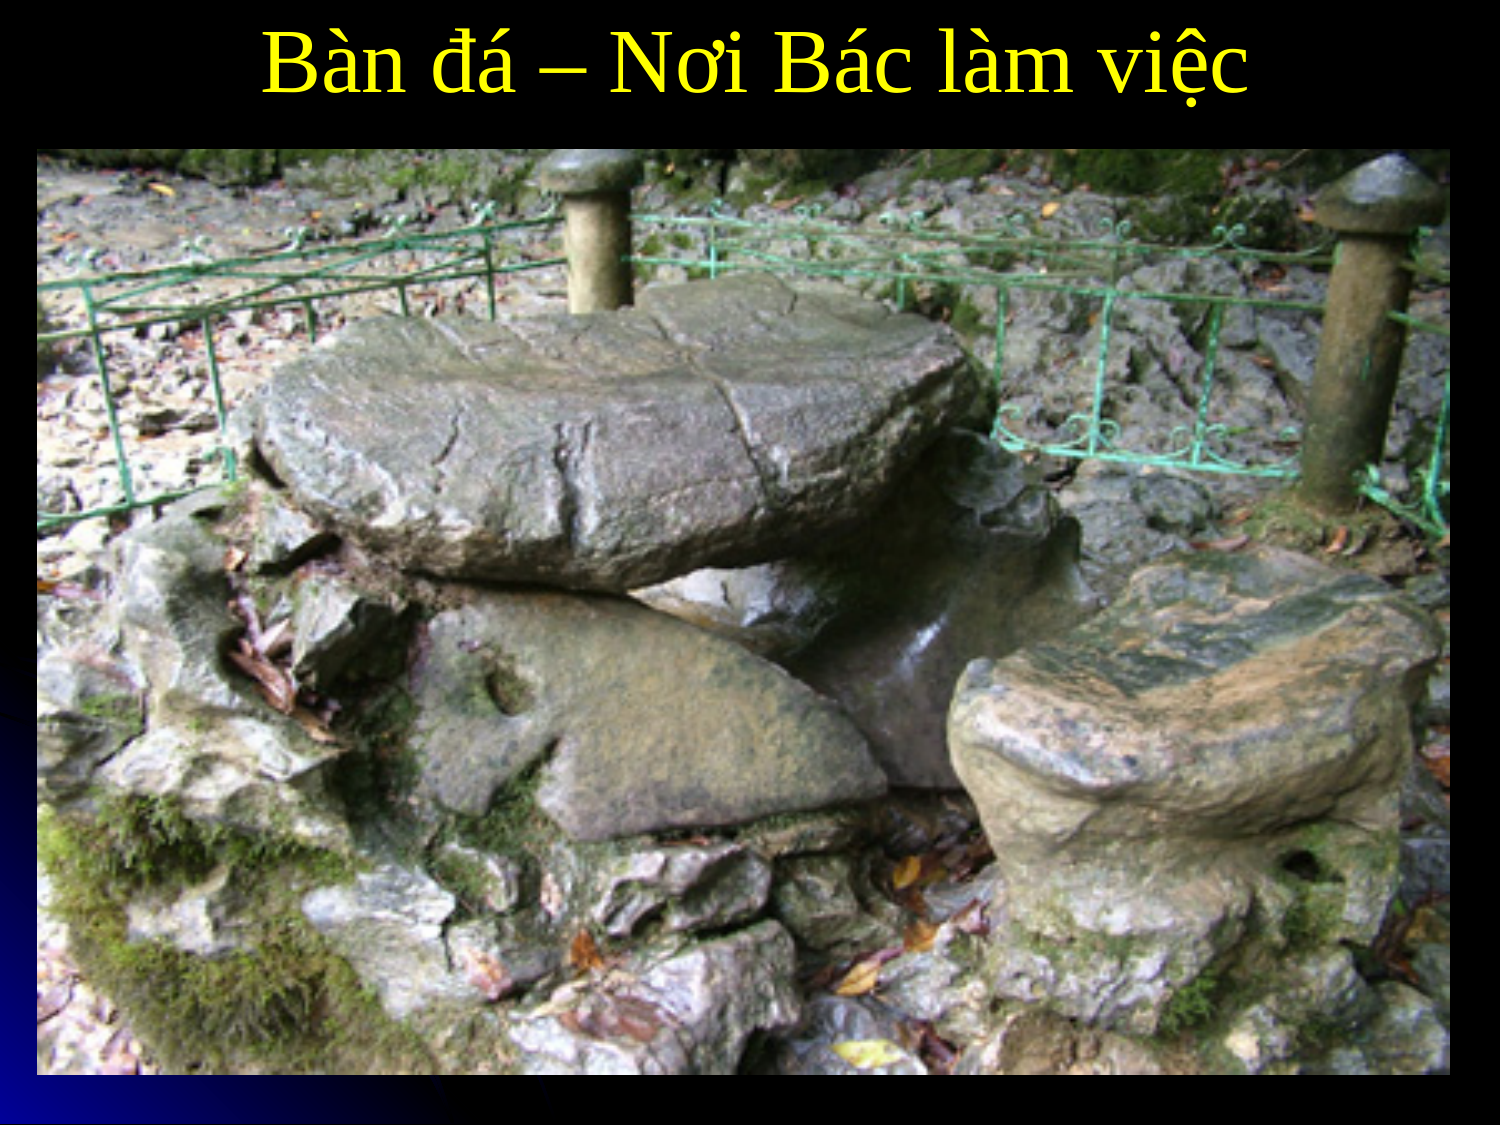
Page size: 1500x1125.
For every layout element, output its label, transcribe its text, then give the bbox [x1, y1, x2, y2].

title Bàn đá – Nơi Bác làm việc [74, 0, 1438, 113]
picture [37, 149, 1451, 1076]
